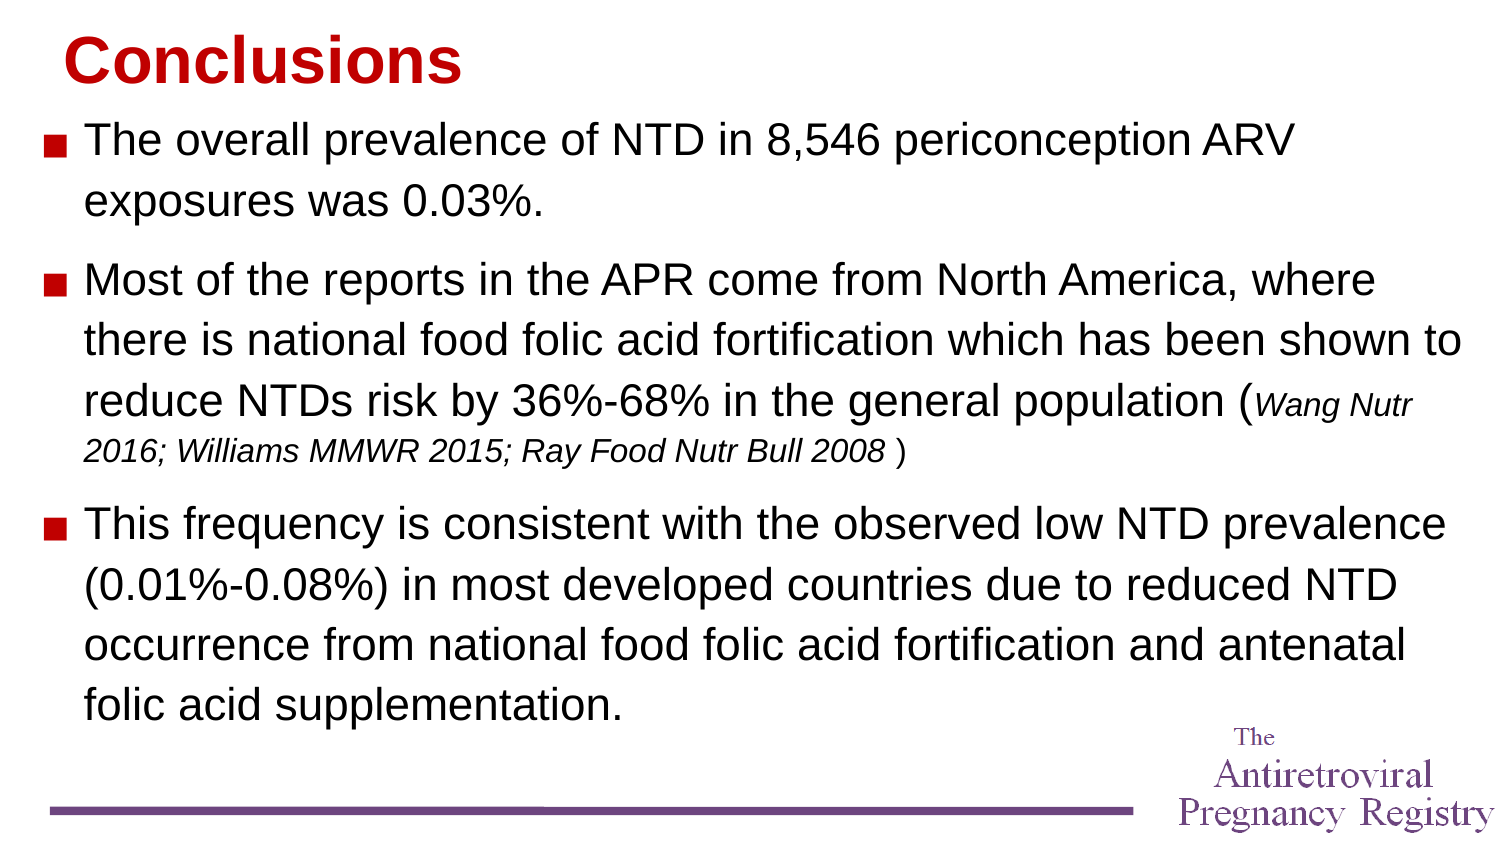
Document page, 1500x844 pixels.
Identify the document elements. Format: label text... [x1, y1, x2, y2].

text_box Conclusions [49, 9, 1312, 104]
list The overall prevalence of NTD in 8,546 periconception ARV exposures was 0.03%. Most of the reports in the APR come from North America, where there is national food folic acid fortification which has been shown to reduce NTDs risk by 36%-68% in the general population (Wang Nutr 2016; Williams MMWR 2015; Ray Food Nutr Bull 2008 ) This frequency is consistent with the observed low NTD prevalence (0.01%-0.08%) in most developed countries due to reduced NTD occurrence from national food folic acid fortification and antenatal folic acid supplementation. [24, 96, 1488, 751]
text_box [49, 716, 1500, 839]
